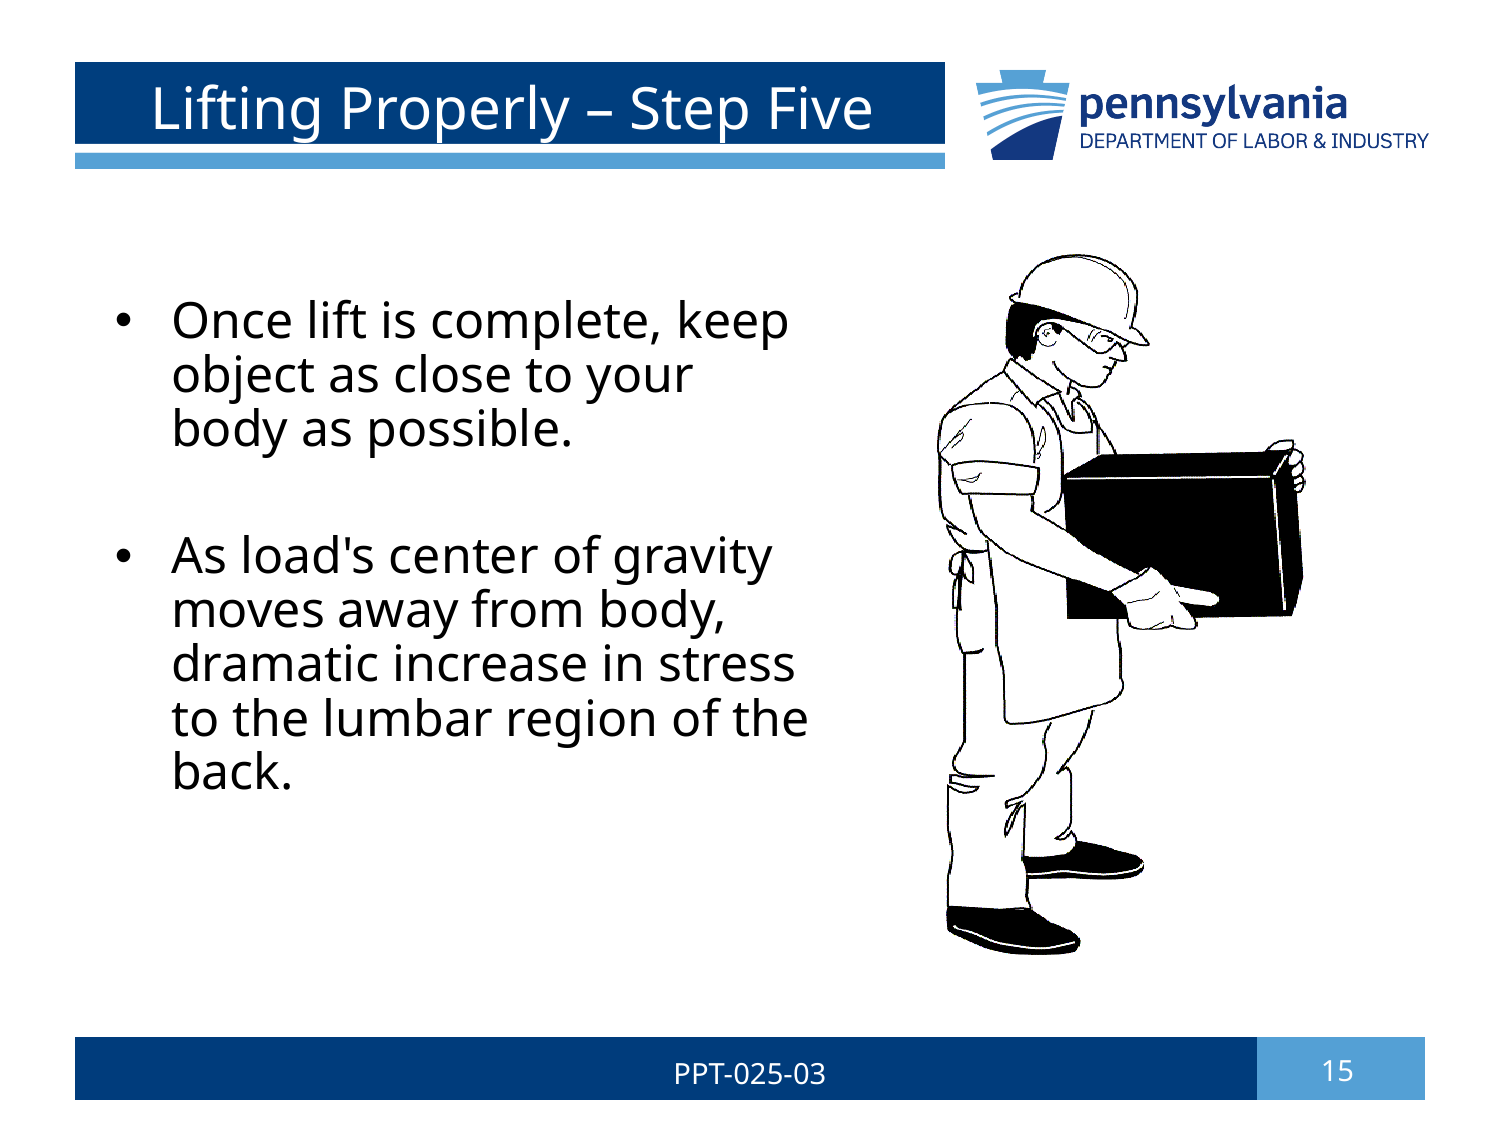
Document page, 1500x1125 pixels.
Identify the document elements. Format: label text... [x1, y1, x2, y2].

title Lifting Properly – Step Five [75, 62, 950, 150]
picture [75, 1037, 1425, 1100]
footer PPT-025-03 [512, 1042, 988, 1103]
picture [867, 253, 1306, 955]
subtitle Once lift is complete, keep object as close to your body as possible. As load's center of gravity moves away from body, dramatic increase in stress to the lumbar region of the back. [99, 287, 838, 938]
slide_number 15 [1250, 1042, 1425, 1103]
picture [75, 62, 1429, 169]
